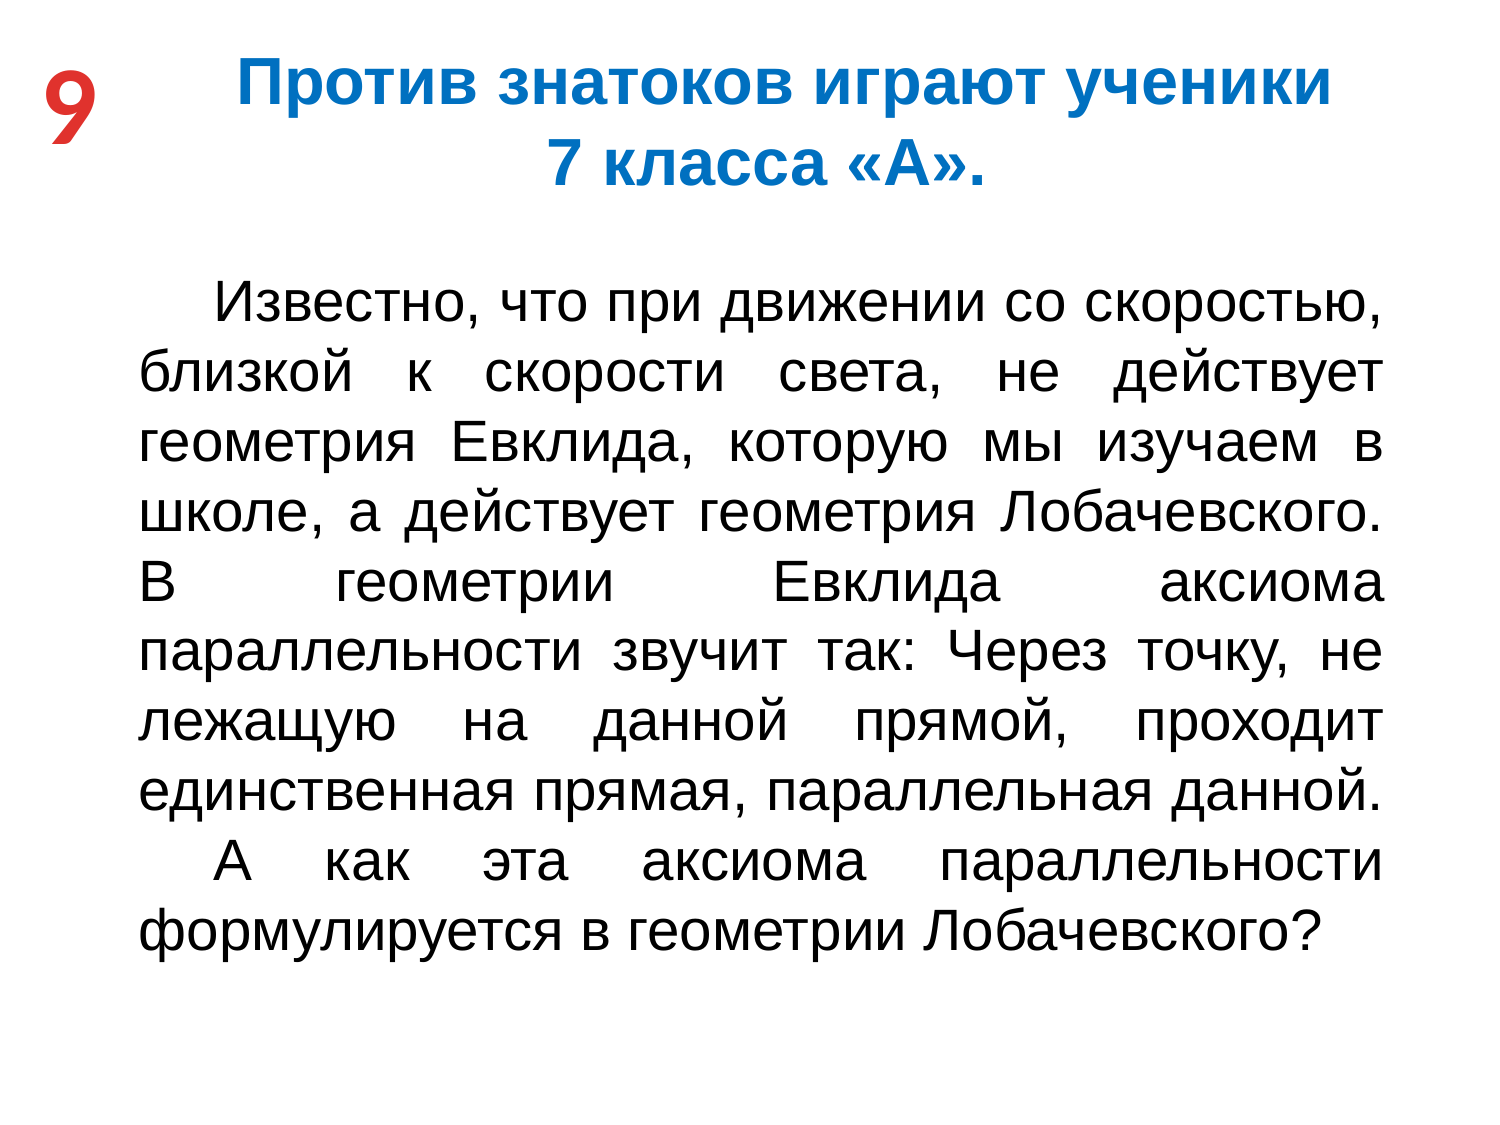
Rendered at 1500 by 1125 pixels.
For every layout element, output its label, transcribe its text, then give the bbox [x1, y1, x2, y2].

text_box Известно, что при движении со скоростью, близкой к скорости света, не действует геометрия Евклида, которую мы изучаем в школе, а действует геометрия Лобачевского. В геометрии Евклида аксиома параллельности звучит так: Через точку, не лежащую на данной прямой, проходит единственная прямая, параллельная данной. А как эта аксиома параллельности формулируется в геометрии Лобачевского? [123, 255, 1400, 970]
text_box Против знатоков играют ученики 7 класса «А». [112, 30, 1459, 206]
text_box 9 [25, 24, 113, 175]
